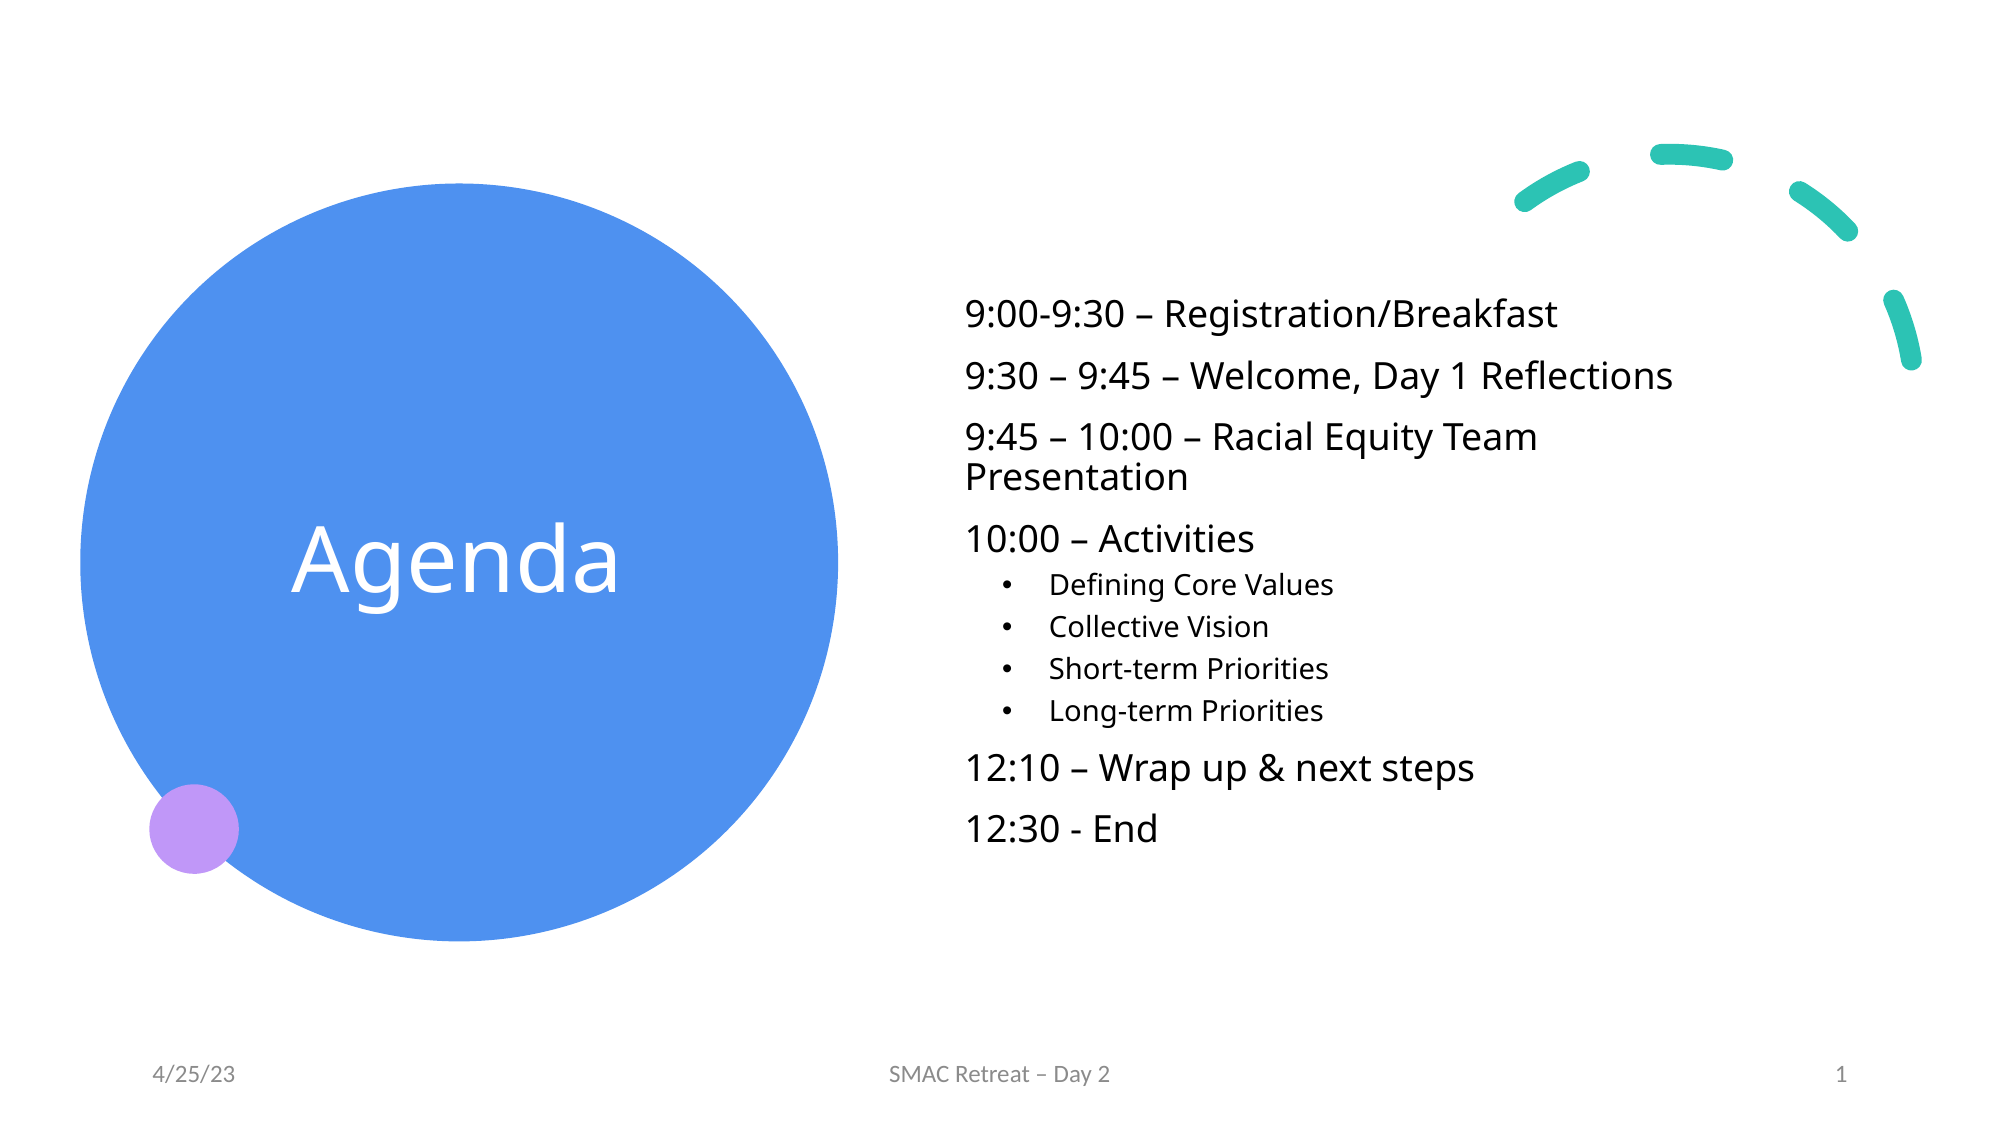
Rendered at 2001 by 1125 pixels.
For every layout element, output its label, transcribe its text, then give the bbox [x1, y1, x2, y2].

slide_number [137, 1042, 588, 1103]
slide_number 1 [1412, 1042, 1863, 1103]
list 9:00-9:30 – Registration/Breakfast 9:30 – 9:45 – Welcome, Day 1 Reflections 9:45 – 10:00 – Racial Equity Team Presentation 10:00 – Activities Defining Core Values Collective Vision Short-term Priorities Long-term Priorities 12:10 – Wrap up & next steps 12:30 - End [949, 250, 1788, 896]
footer SMAC Retreat – Day 2 [662, 1042, 1338, 1103]
title Agenda [191, 229, 723, 897]
